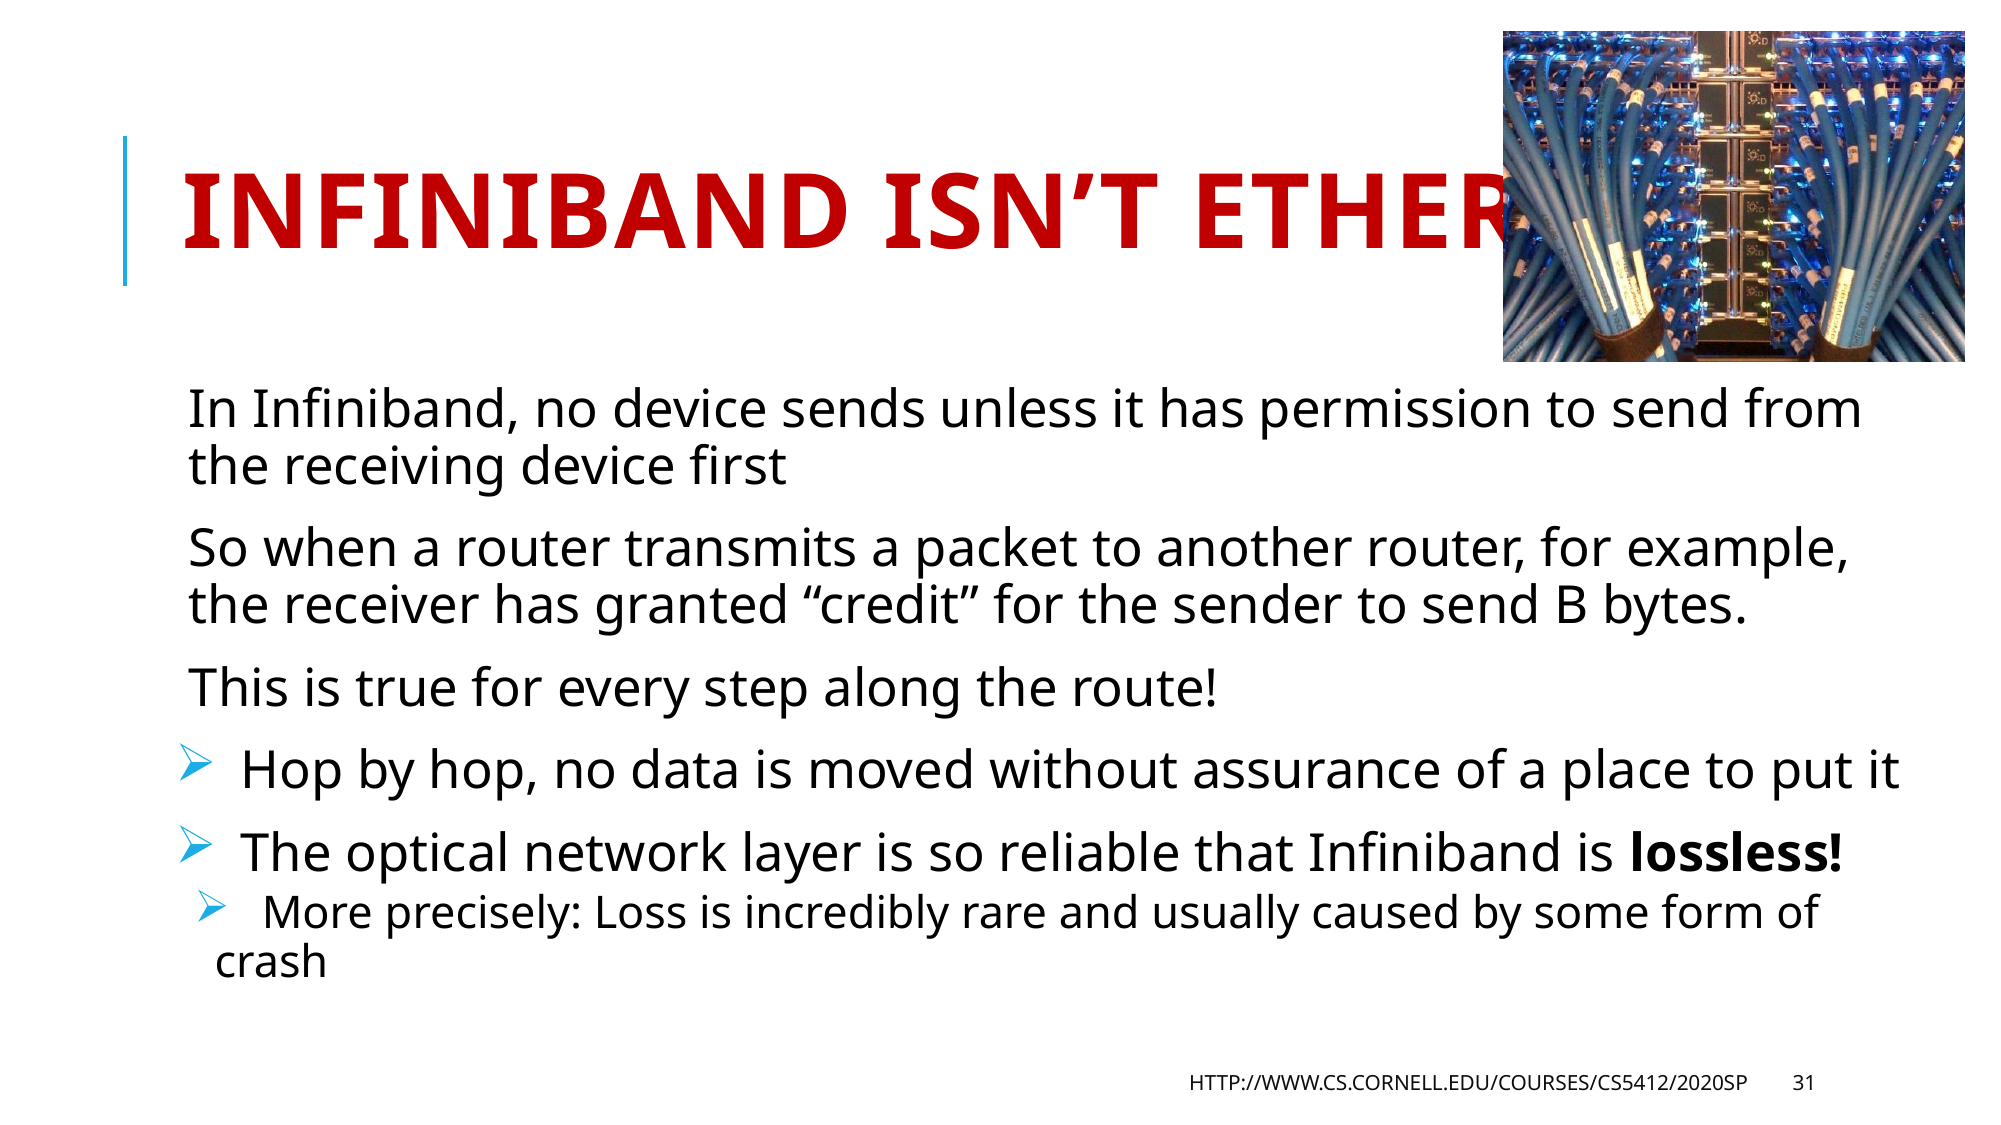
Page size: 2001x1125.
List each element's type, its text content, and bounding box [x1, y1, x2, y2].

list In Infiniband, no device sends unless it has permission to send from the receiving device first So when a router transmits a packet to another router, for example, the receiver has granted “credit” for the sender to send B bytes. This is true for every step along the route! Hop by hop, no data is moved without assurance of a place to put it The optical network layer is so reliable that Infiniband is lossless! More precisely: Loss is incredibly rare and usually caused by some form of crash [168, 375, 1938, 1035]
slide_number 31 [1777, 1061, 1938, 1107]
picture [1502, 30, 1965, 362]
title Infiniband isn’t Ethernet [168, 96, 1495, 342]
footer http://www.cs.cornell.edu/courses/cs5412/2020sp [794, 1061, 1763, 1107]
